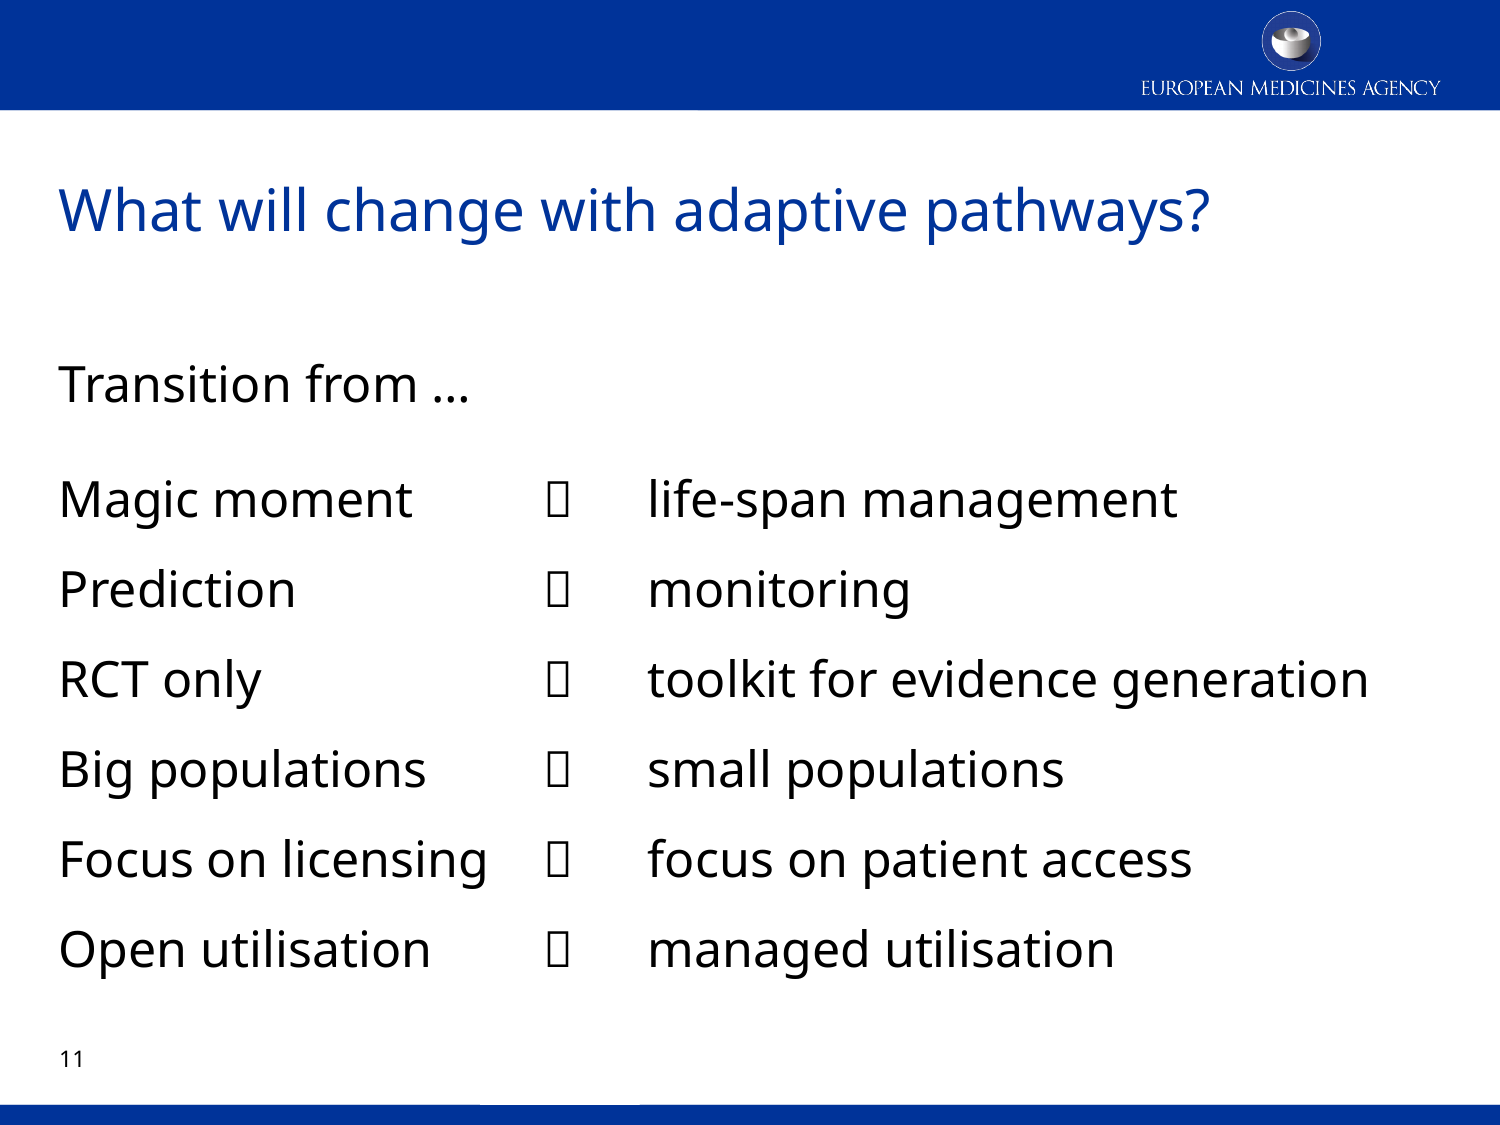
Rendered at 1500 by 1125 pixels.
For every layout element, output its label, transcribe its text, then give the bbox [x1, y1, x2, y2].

slide_number 11 [59, 1050, 110, 1091]
list Transition from … Magic moment  life-span management Prediction  monitoring RCT only  toolkit for evidence generation Big populations  small populations Focus on licensing  focus on patient access Open utilisation  managed utilisation [58, 354, 1447, 1004]
title What will change with adaptive pathways? [58, 168, 1447, 325]
picture [1141, 11, 1441, 95]
